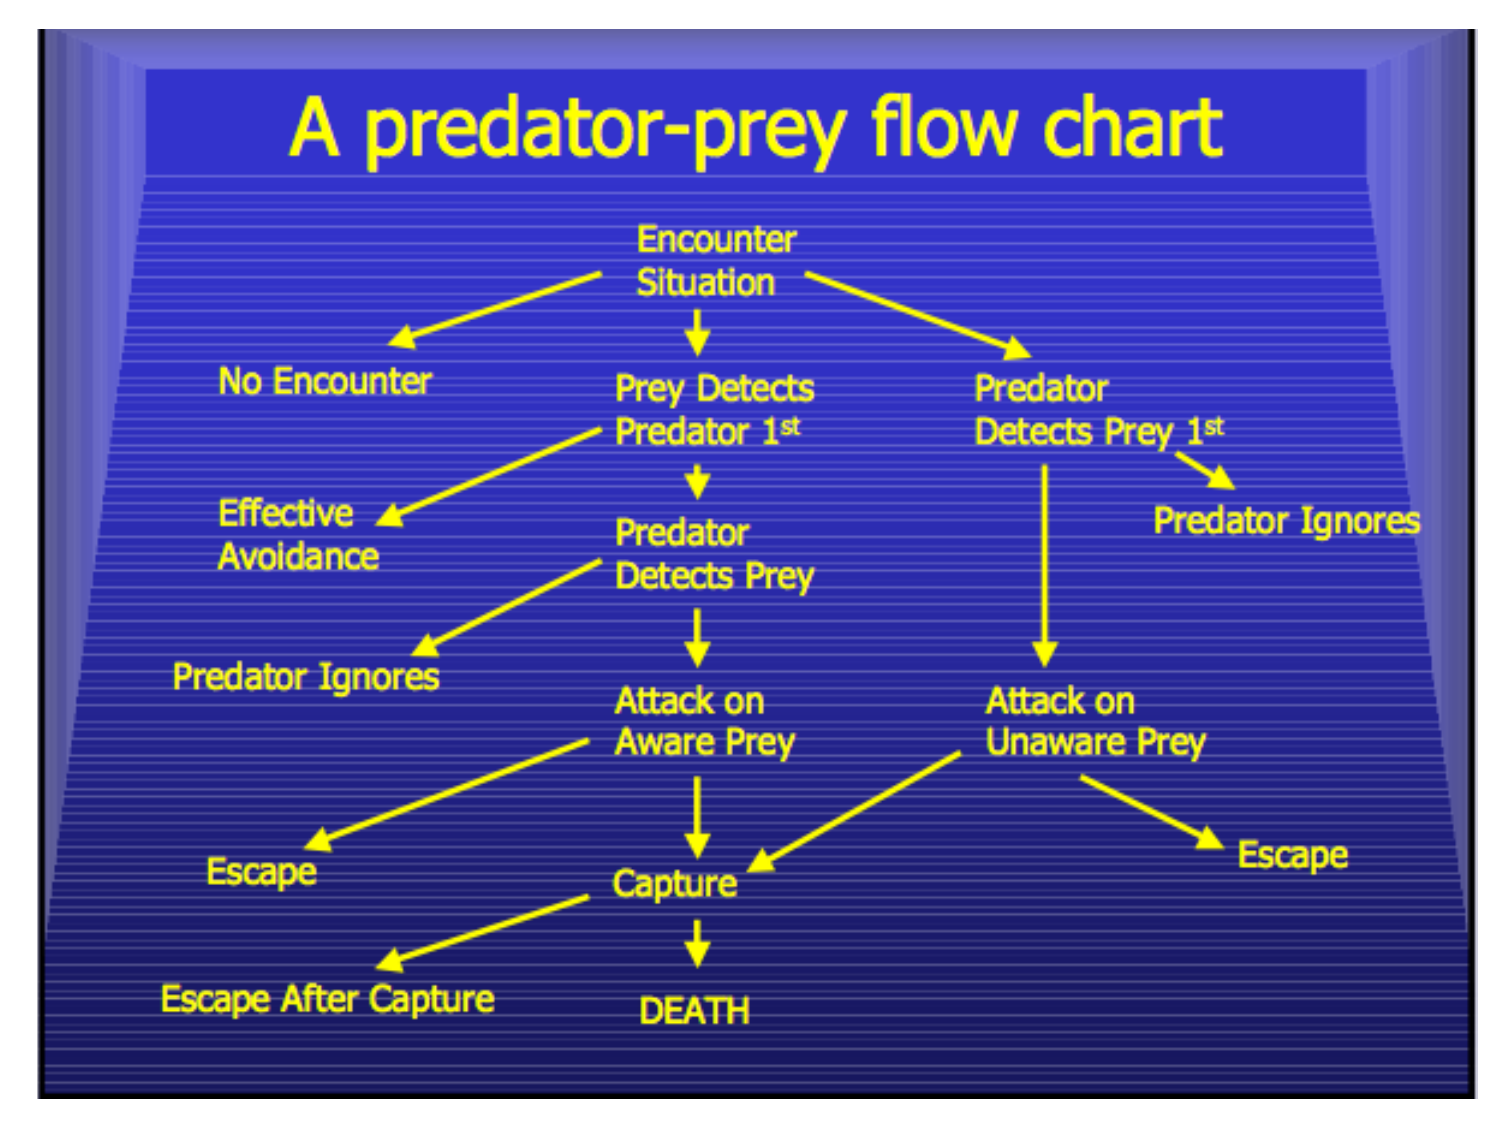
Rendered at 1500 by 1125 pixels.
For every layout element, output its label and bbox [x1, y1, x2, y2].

list [0, 29, 1500, 1099]
